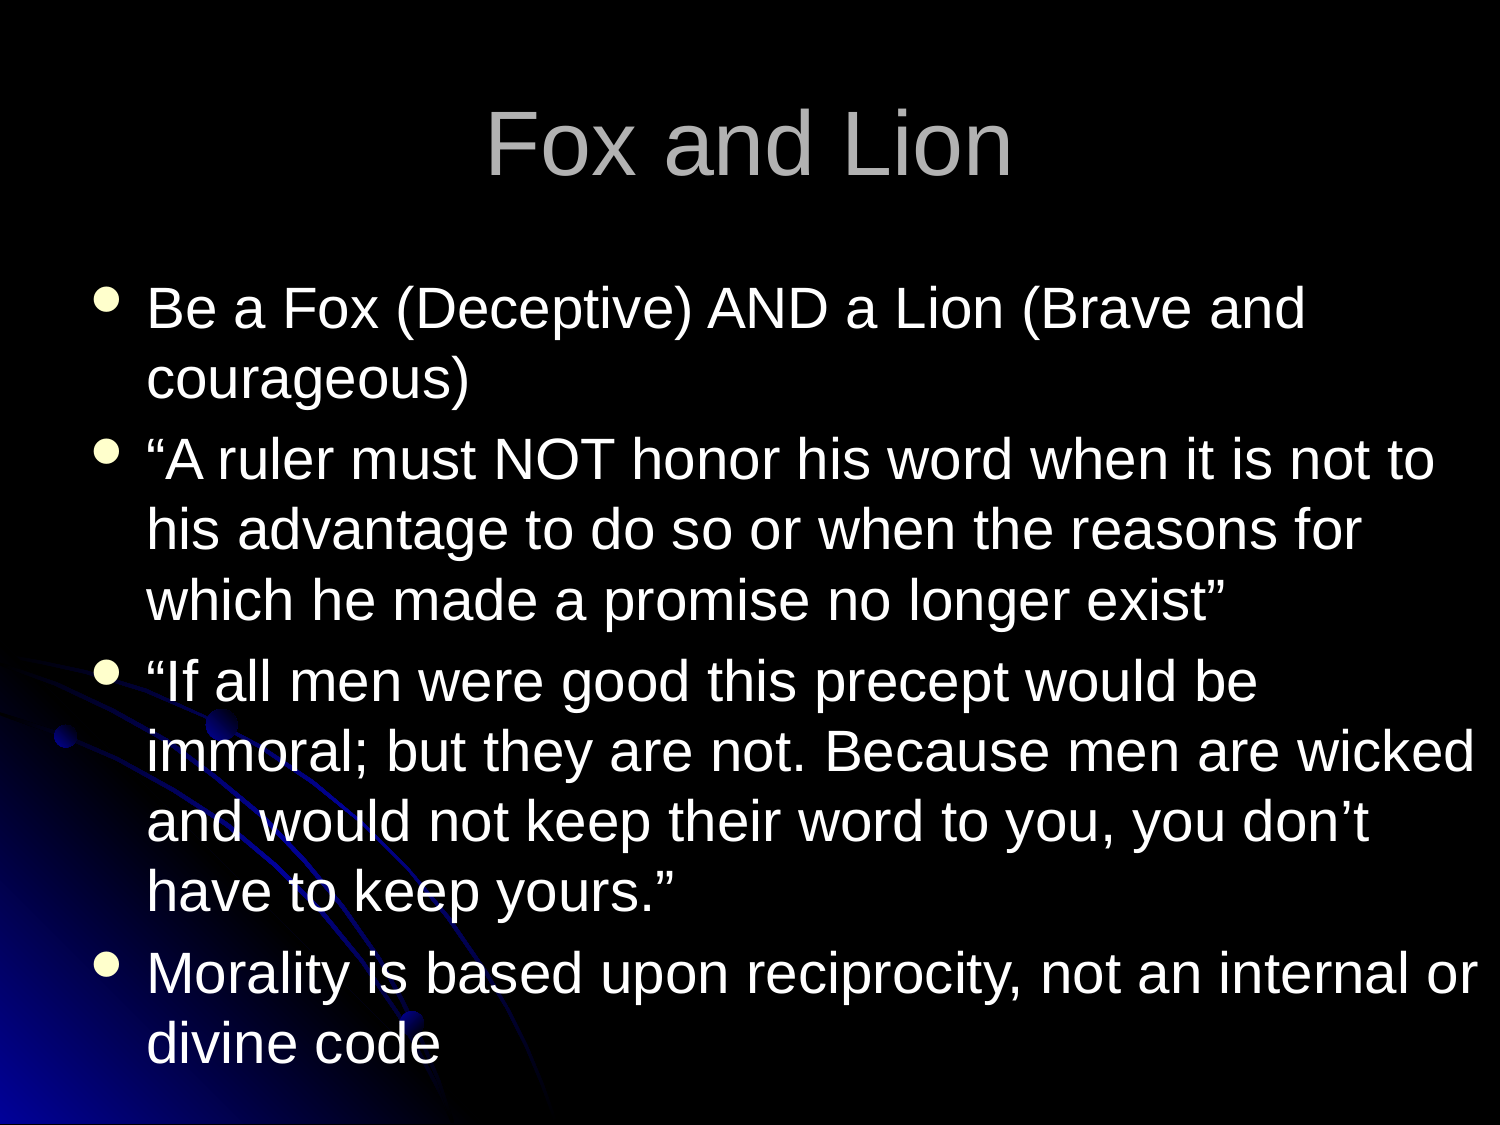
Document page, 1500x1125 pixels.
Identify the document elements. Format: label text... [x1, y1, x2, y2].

list Be a Fox (Deceptive) AND a Lion (Brave and courageous) “A ruler must NOT honor his word when it is not to his advantage to do so or when the reasons for which he made a promise no longer exist” “If all men were good this precept would be immoral; but they are not. Because men are wicked and would not keep their word to you, you don’t have to keep yours.” Morality is based upon reciprocity, not an internal or divine code [74, 262, 1500, 1125]
title Fox and Lion [74, 45, 1426, 233]
